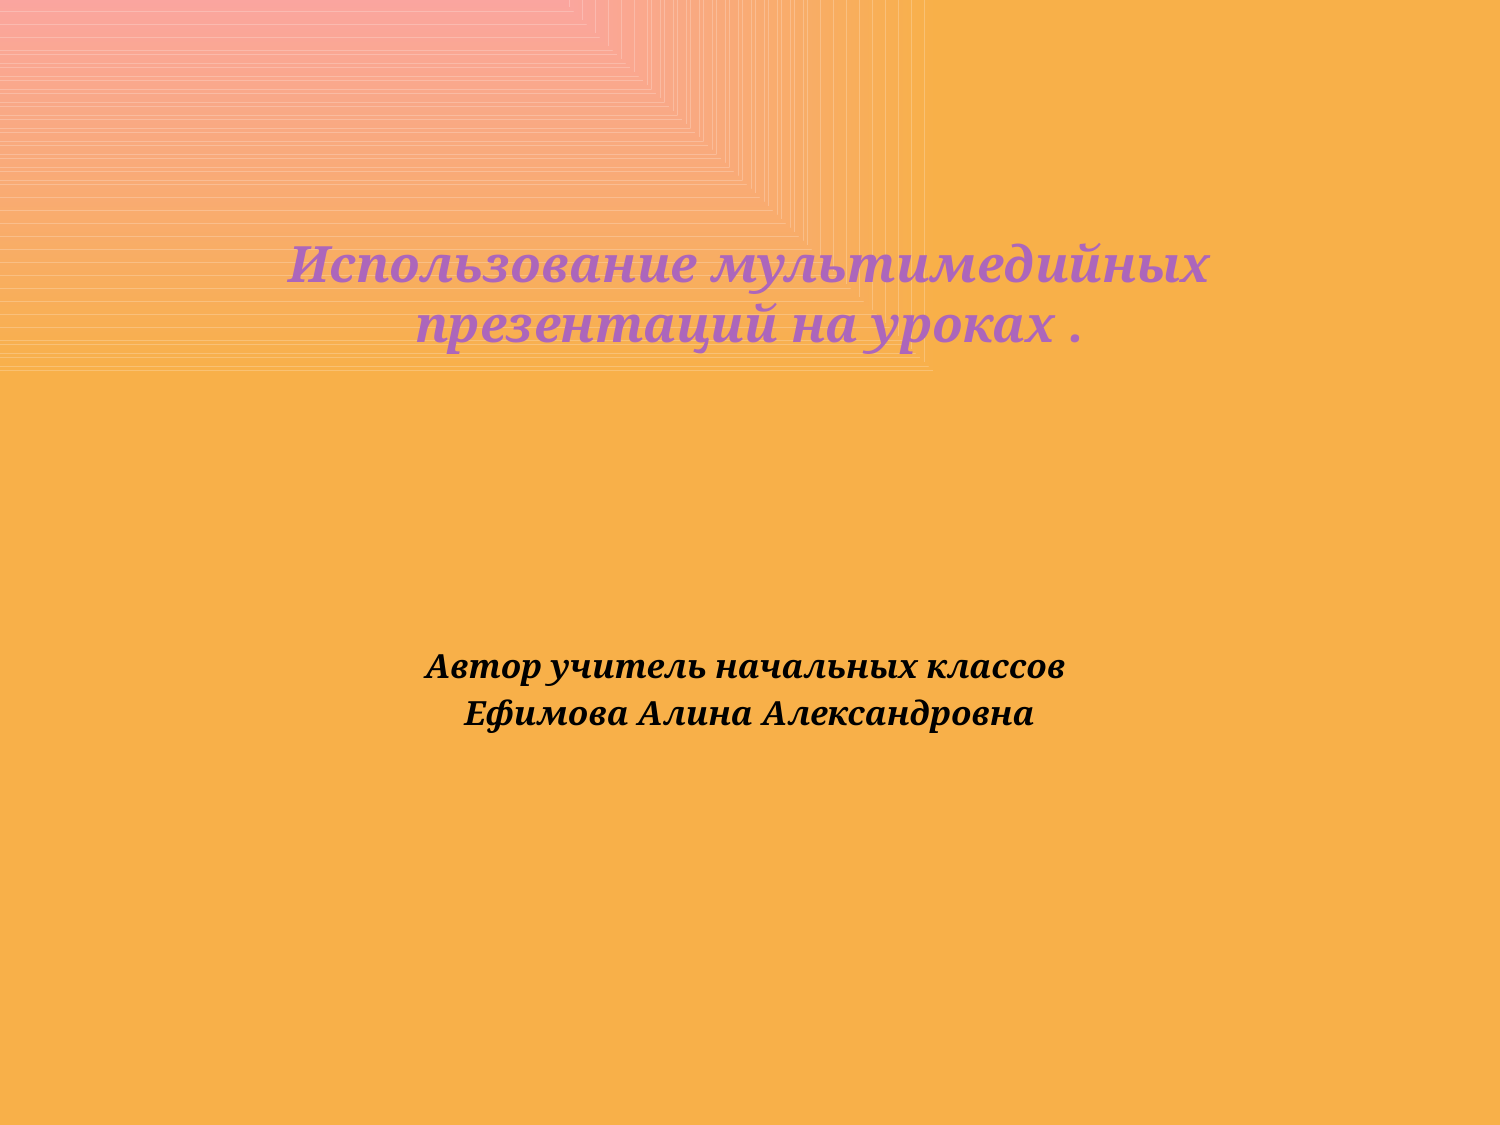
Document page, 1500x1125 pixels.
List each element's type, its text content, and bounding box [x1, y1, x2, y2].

subtitle Автор учитель начальных классов Ефимова Алина Александровна [224, 637, 1276, 926]
title Использование мультимедийных презентаций на уроках . [112, 175, 1388, 469]
